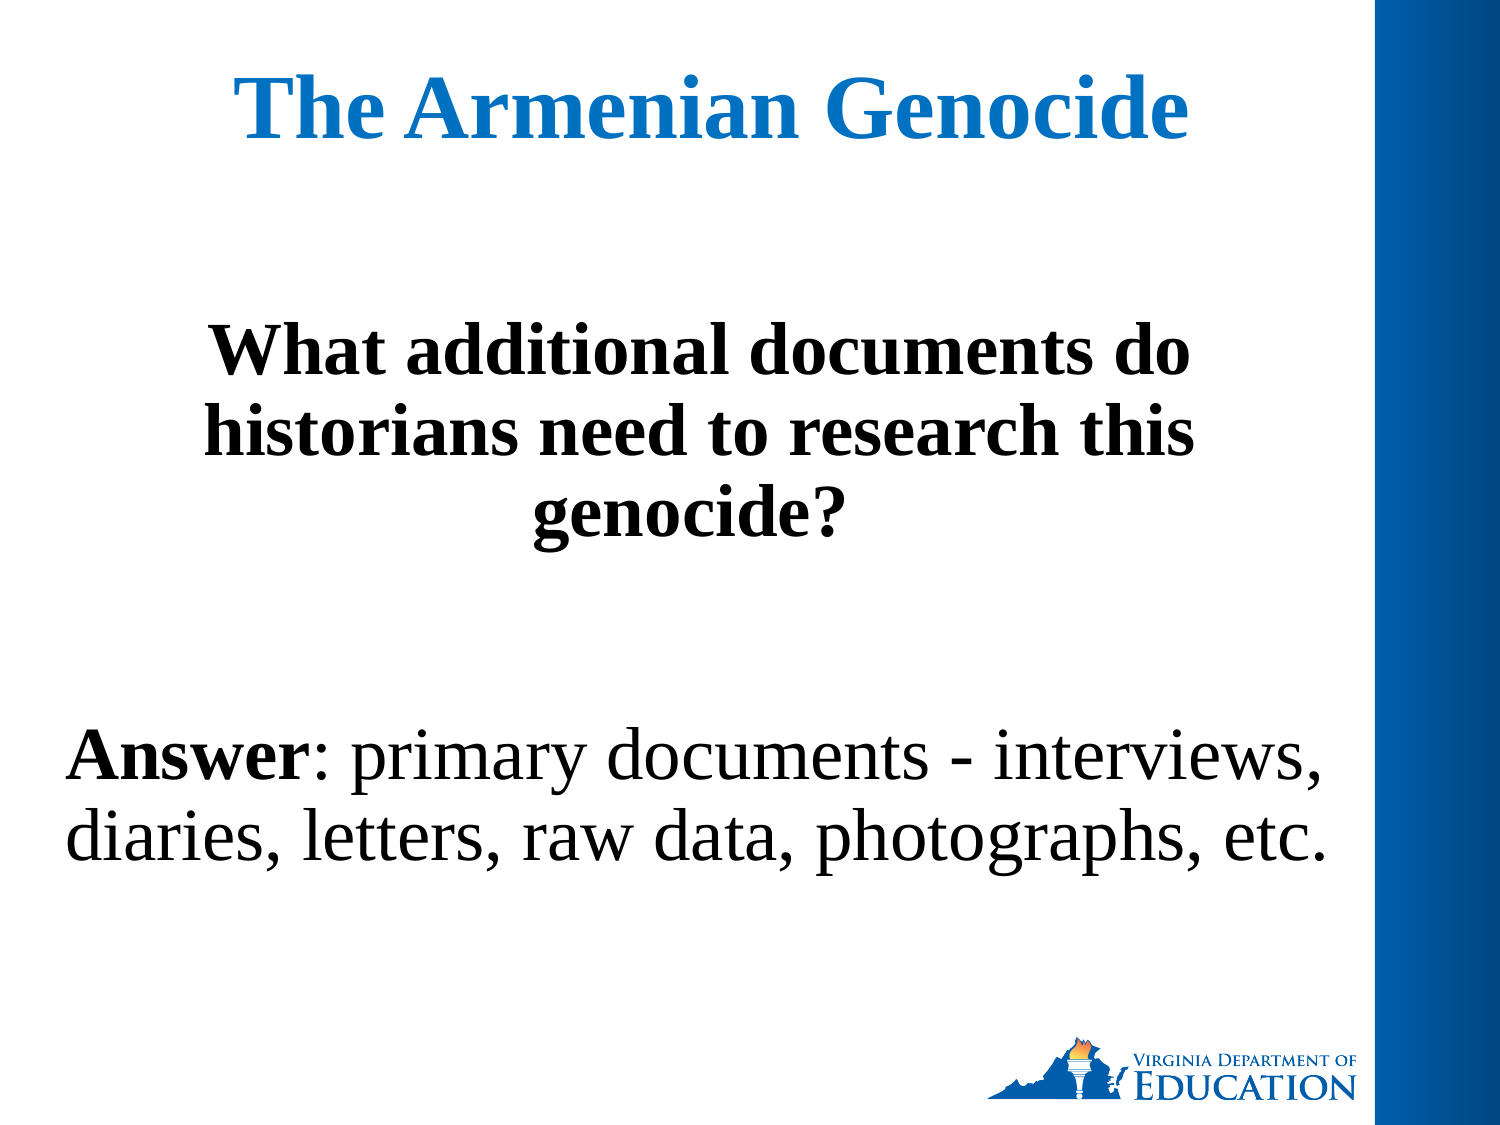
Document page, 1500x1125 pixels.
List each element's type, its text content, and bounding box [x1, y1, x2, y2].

title The Armenian Genocide [75, 0, 1350, 205]
list What additional documents do historians need to research this genocide? Answer: primary documents - interviews, diaries, letters, raw data, photographs, etc. [50, 212, 1350, 950]
picture [987, 1037, 1357, 1100]
